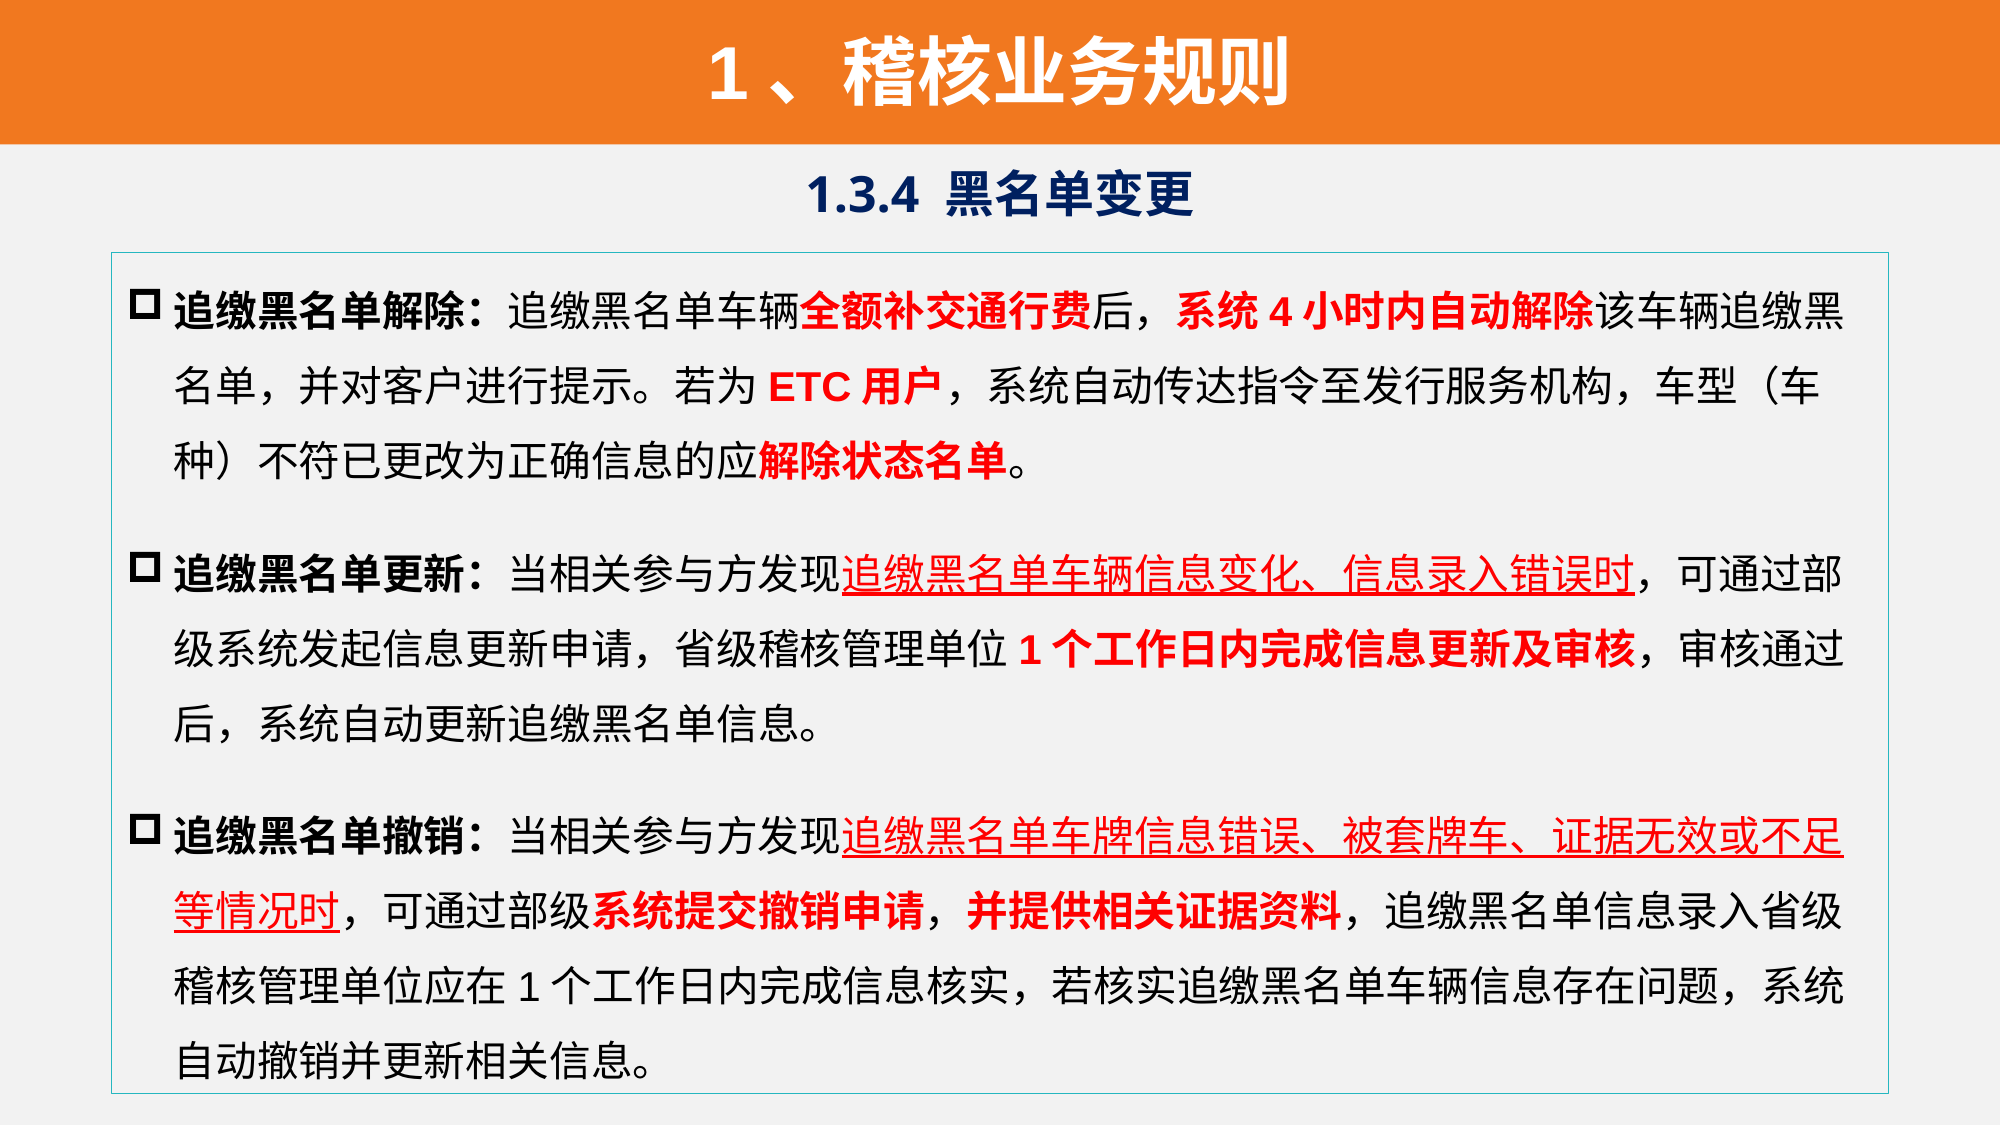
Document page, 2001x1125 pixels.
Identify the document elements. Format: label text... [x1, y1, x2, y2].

text_box [0, 0, 2000, 145]
text_box 追缴黑名单解除：追缴黑名单车辆全额补交通行费后，系统4小时内自动解除该车辆追缴黑名单，并对客户进行提示。若为ETC用户，系统自动传达指令至发行服务机构，车型（车种）不符已更改为正确信息的应解除状态名单。 追缴黑名单更新：当相关参与方发现追缴黑名单车辆信息变化、信息录入错误时，可通过部级系统发起信息更新申请，省级稽核管理单位1个工作日内完成信息更新及审核，审核通过后，系统自动更新追缴黑名单信息。 追缴黑名单撤销：当相关参与方发现追缴黑名单车牌信息错误、被套牌车、证据无效或不足等情况时，可通过部级系统提交撤销申请，并提供相关证据资料，追缴黑名单信息录入省级稽核管理单位应在1个工作日内完成信息核实，若核实追缴黑名单车辆信息存在问题，系统自动撤销并更新相关信息。 [111, 252, 1889, 1093]
text_box 1、稽核业务规则 [692, 17, 1308, 123]
text_box 1.3.4 黑名单变更 [790, 155, 1210, 231]
